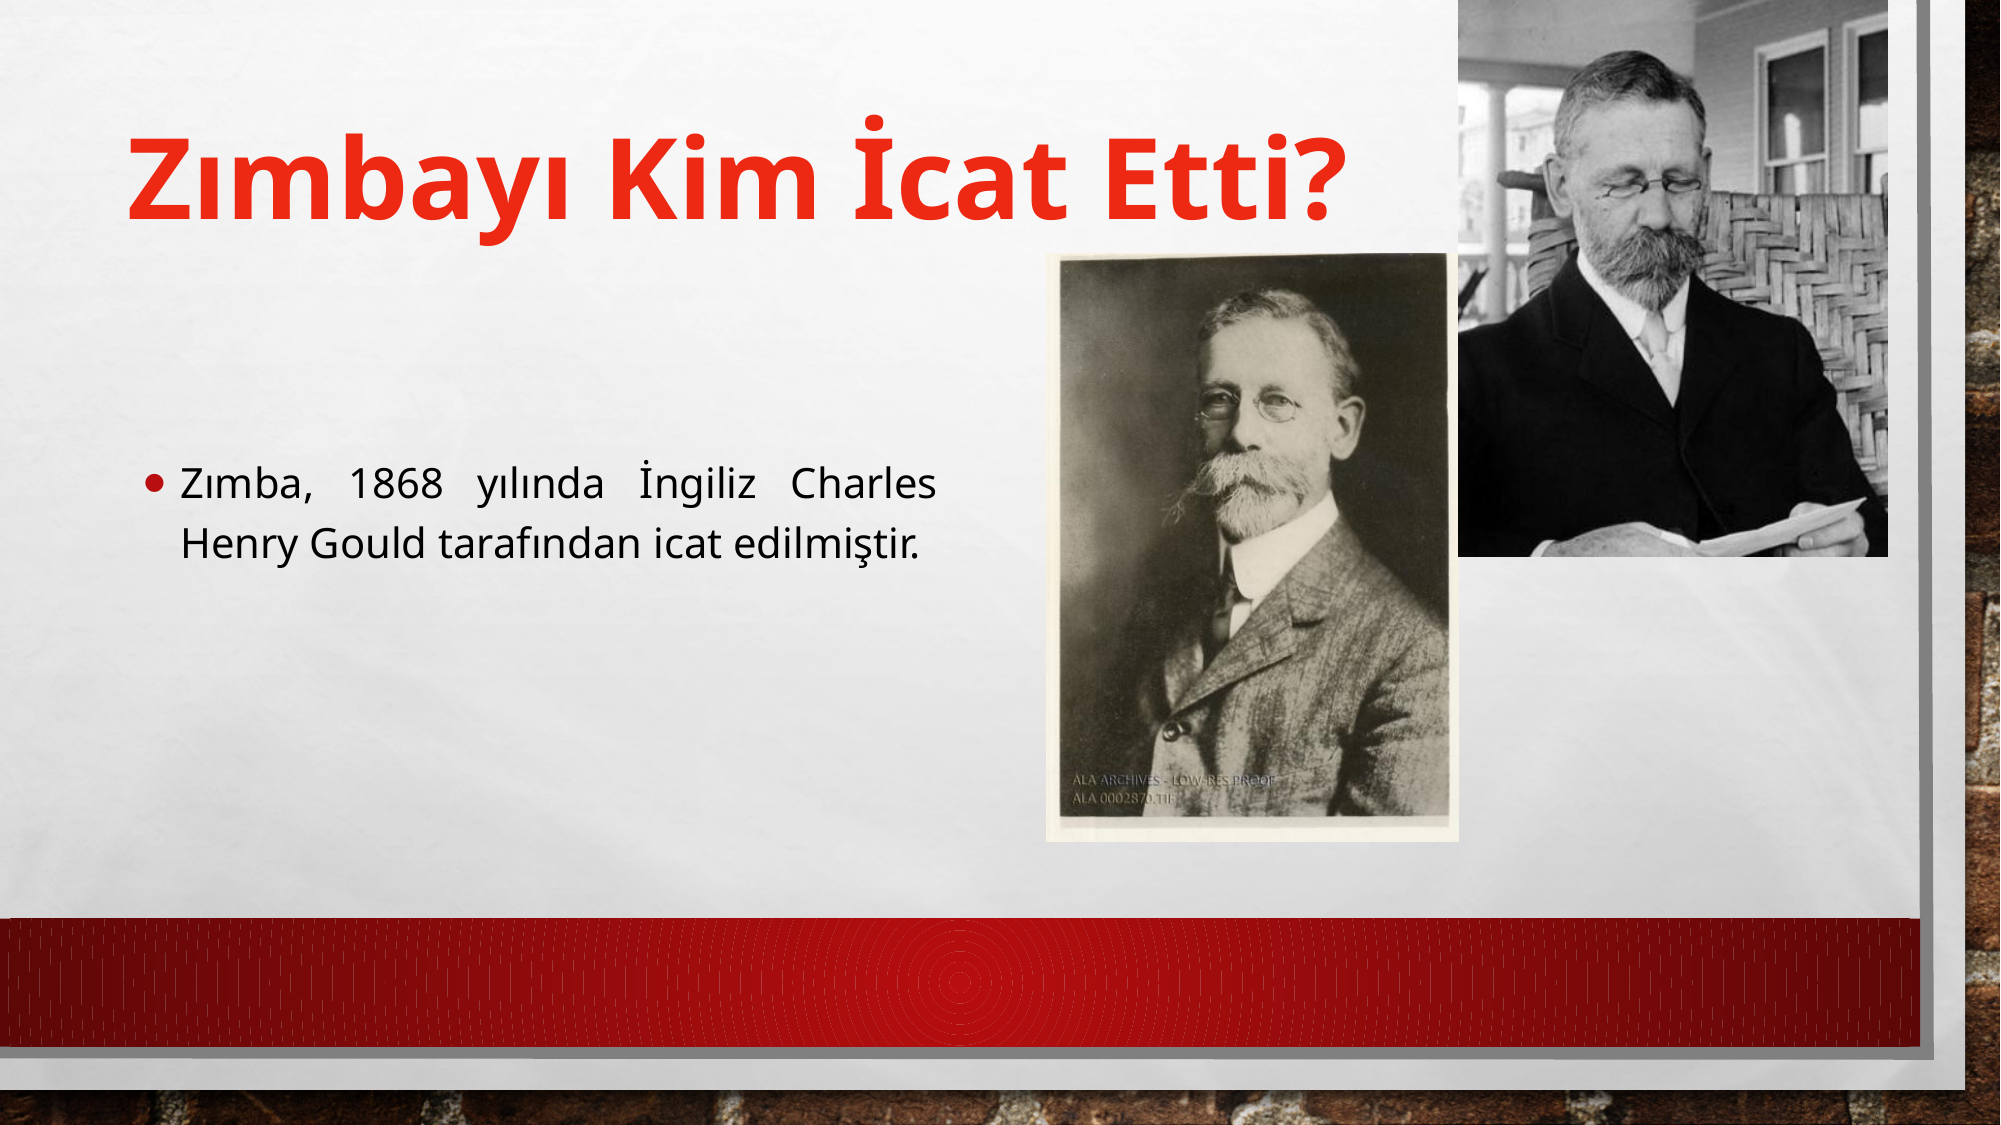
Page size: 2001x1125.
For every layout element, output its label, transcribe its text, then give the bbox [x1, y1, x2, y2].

picture [1046, 0, 1888, 842]
title Zımbayı Kim İcat Etti? [112, 112, 1458, 254]
picture [0, 0, 2000, 1125]
list Zımba, 1868 yılında İngiliz Charles Henry Gould tarafından icat edilmiştir. [127, 190, 954, 905]
